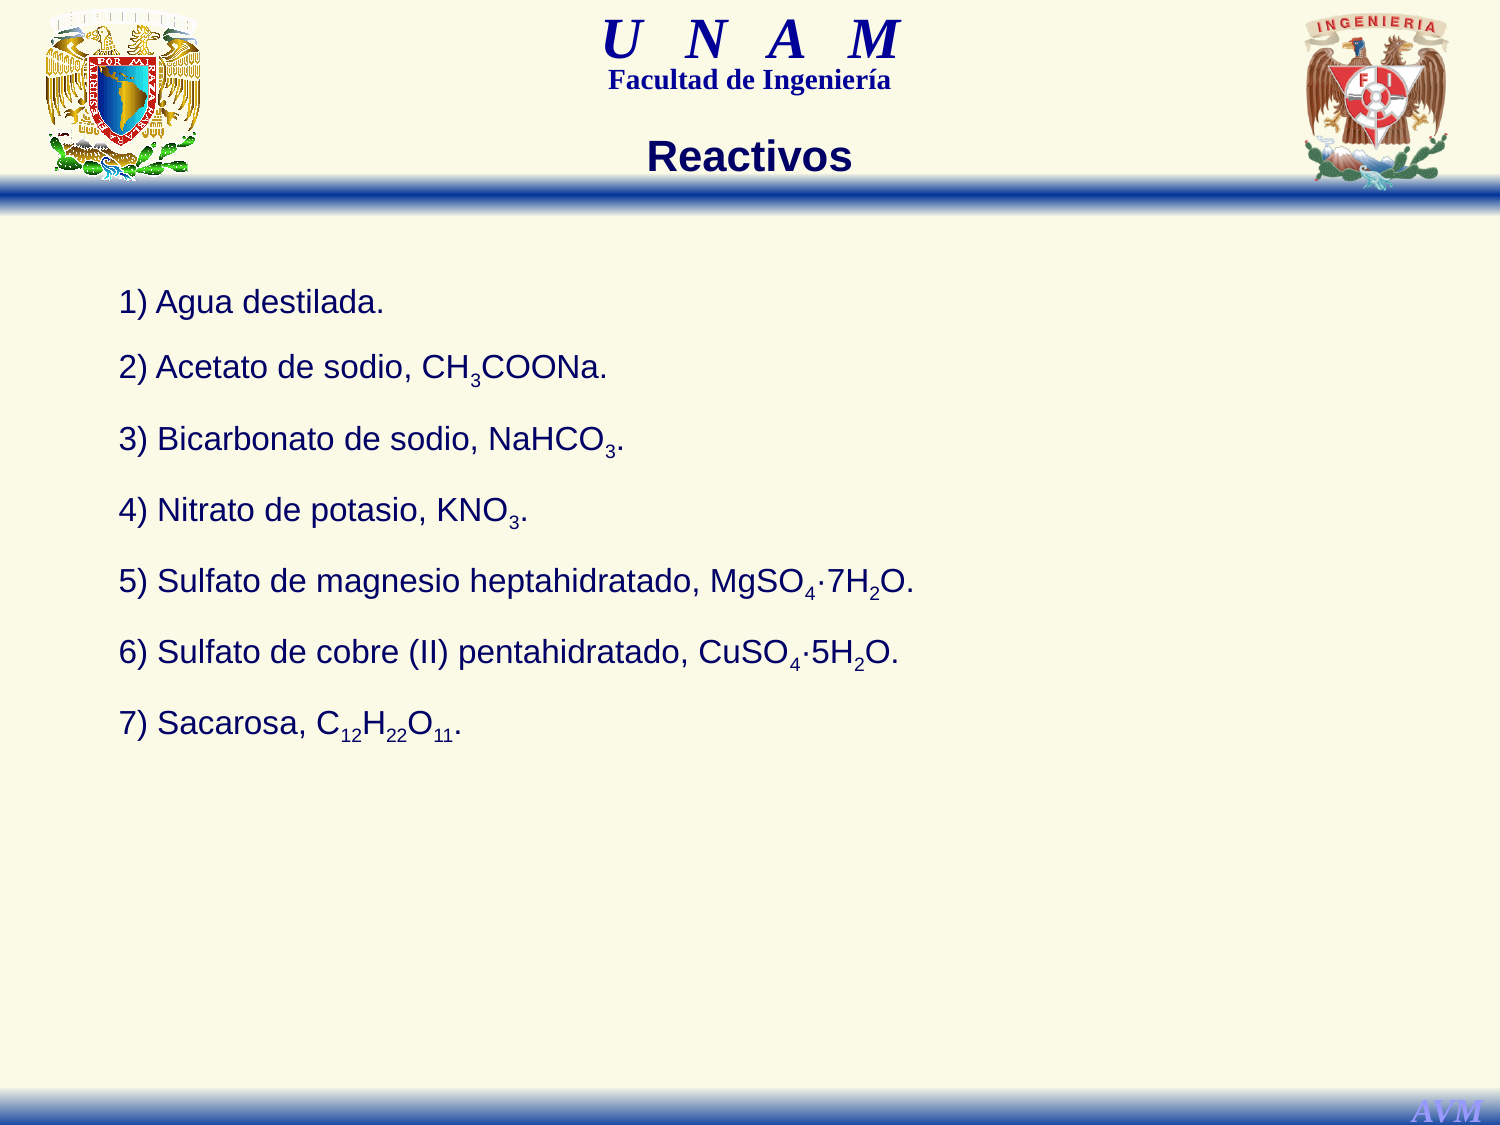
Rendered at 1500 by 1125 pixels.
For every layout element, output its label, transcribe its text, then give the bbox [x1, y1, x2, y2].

picture [1299, 5, 1453, 198]
text_box Reactivos [631, 119, 868, 188]
picture [46, 8, 200, 181]
text_box 1) Agua destilada. 2) Acetato de sodio, CH3COONa. 3) Bicarbonato de sodio, NaHCO3. 4) Nitrato de potasio, KNO3. 5) Sulfato de magnesio heptahidratado, MgSO4·7H2O. 6) Sulfato de cobre (II) pentahidratado, CuSO4·5H2O. 7) Sacarosa, C12H22O11. [103, 264, 1093, 754]
